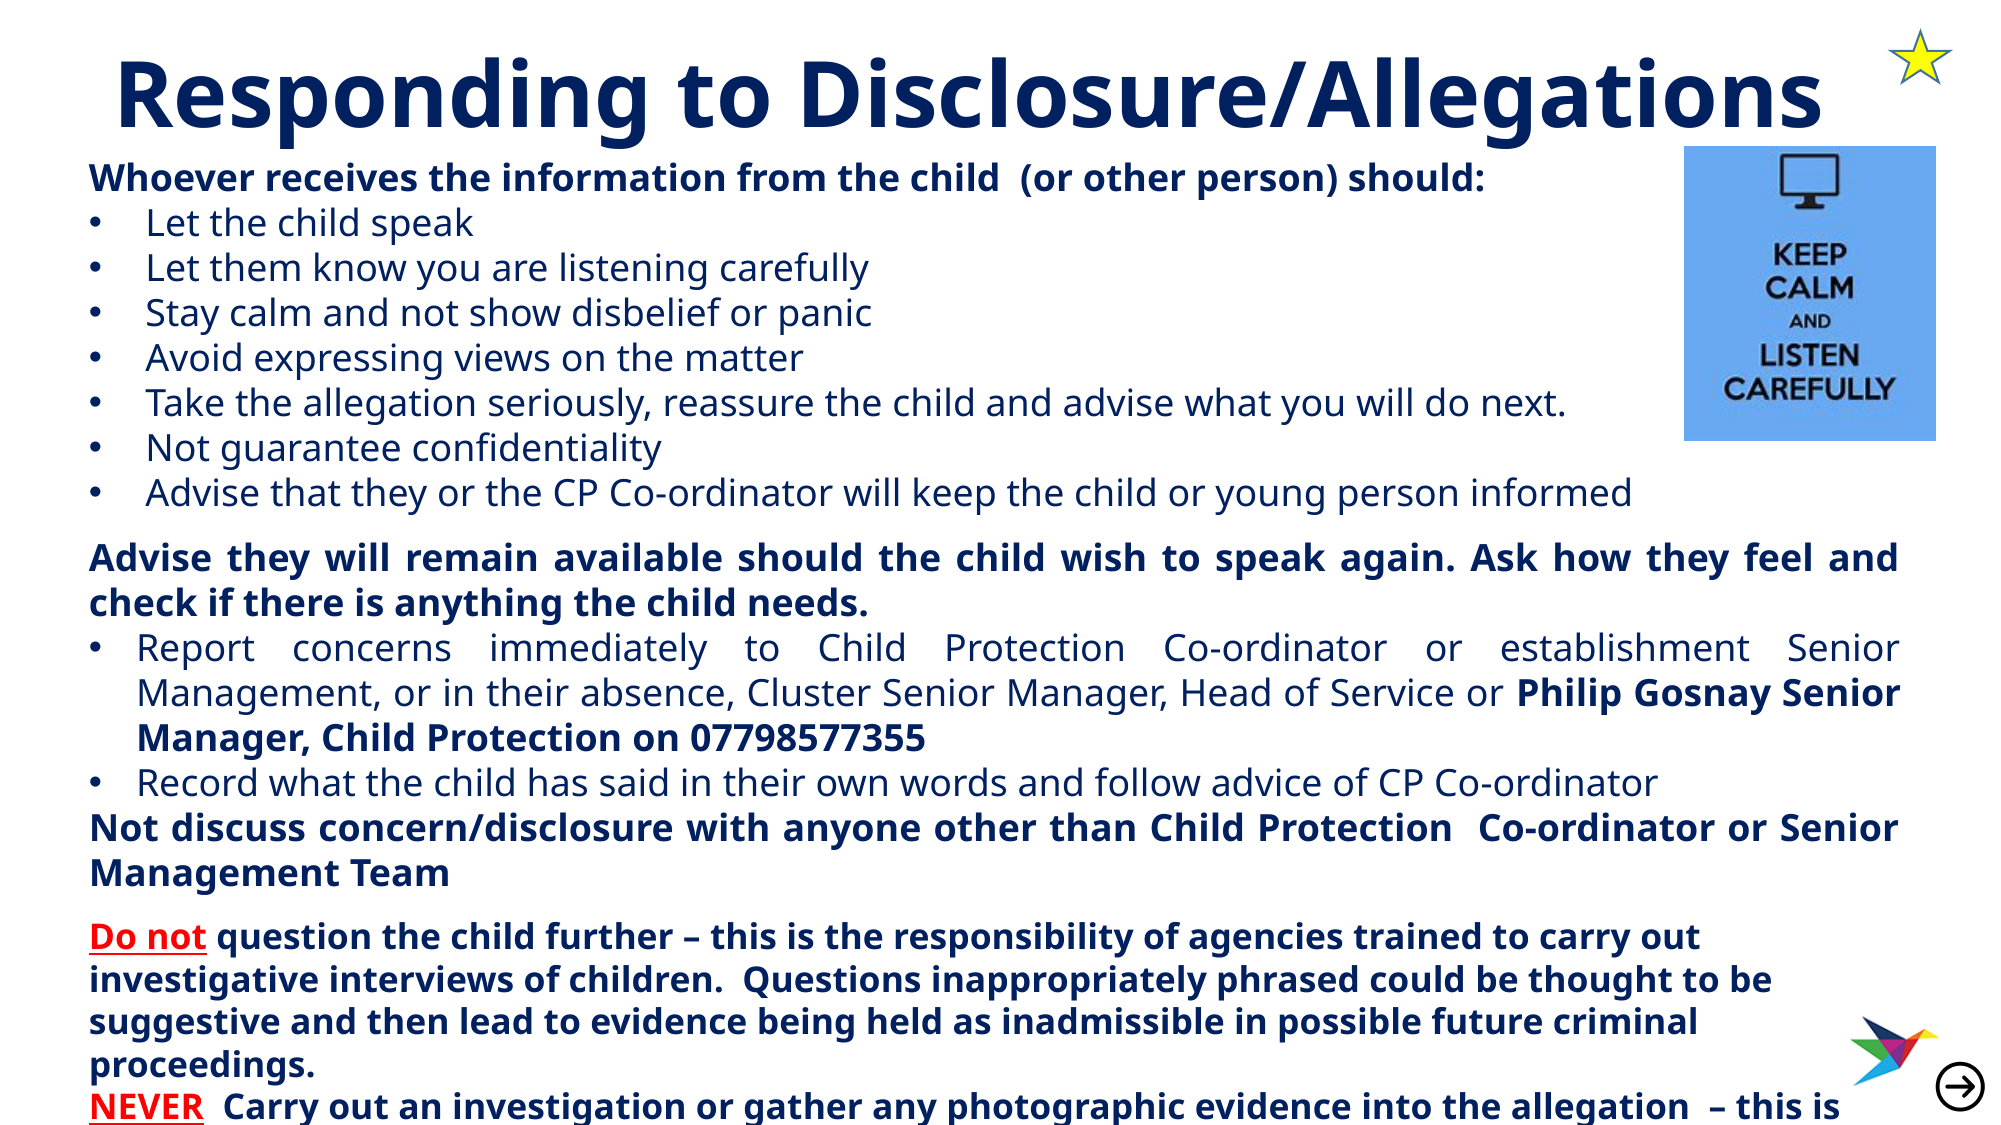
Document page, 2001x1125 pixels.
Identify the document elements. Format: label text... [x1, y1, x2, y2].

picture [1850, 1007, 1991, 1118]
title Responding to Disclosure/Allegations [87, 44, 1852, 146]
picture [1683, 146, 1936, 441]
text_box [1887, 28, 1954, 85]
subtitle Whoever receives the information from the child (or other person) should: Let the child speak Let them know you are listening carefully Stay calm and not show disbelief or panic Avoid expressing views on the matter Take the allegation seriously, reassure the child and advise what you will do next. Not guarantee confidentiality Advise that they or the CP Co-ordinator will keep the child or young person informed Advise they will remain available should the child wish to speak again. Ask how they feel and check if there is anything the child needs. Report concerns immediately to Child Protection Co-ordinator or establishment Senior Management, or in their absence, Cluster Senior Manager, Head of Service or Philip Gosnay Senior Manager, Child Protection on 07798577355 Record what the child has said in their own words and follow advice of CP Co-ordinator Not discuss concern/disclosure with anyone other than Child Protection Co-ordinator or Senior Management Team Do not question the child further – this is the responsibility of agencies trained to carry out investigative interviews of children. Questions inappropriately phrased could be thought to be suggestive and then lead to evidence being held as inadmissible in possible future criminal proceedings. NEVER Carry out an investigation or gather any photographic evidence into the allegation – this is not your role [74, 146, 1917, 1106]
